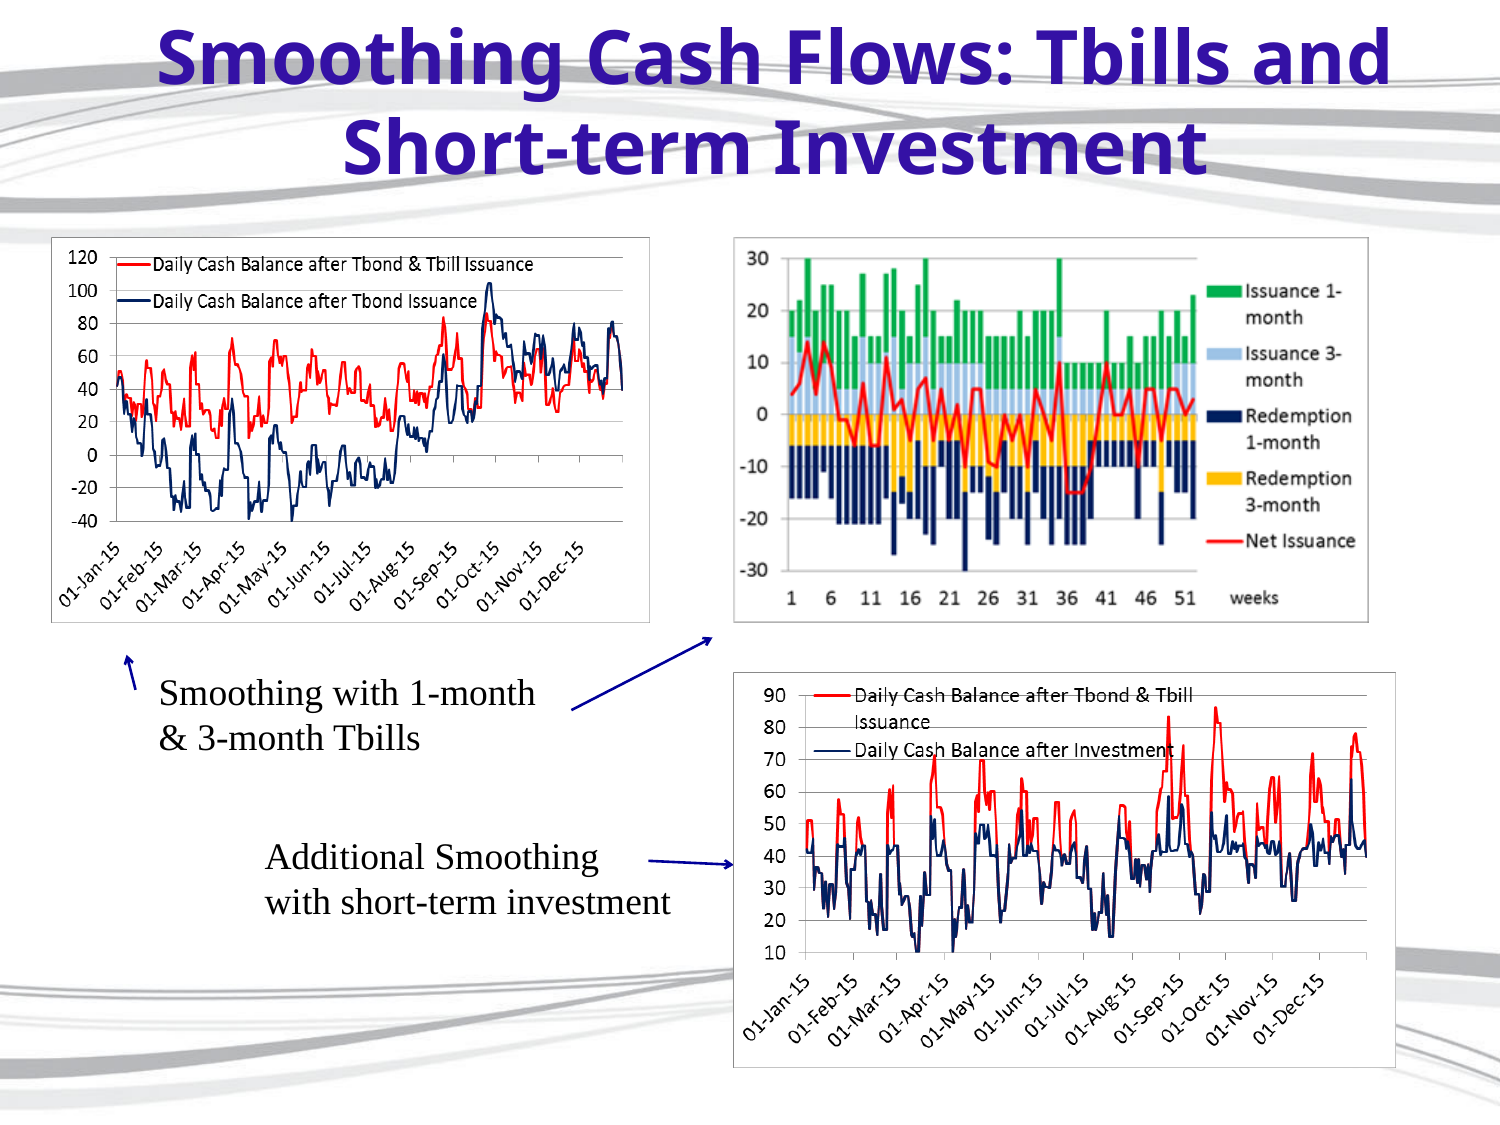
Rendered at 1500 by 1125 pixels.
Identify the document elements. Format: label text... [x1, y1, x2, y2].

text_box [648, 860, 728, 865]
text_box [571, 637, 713, 711]
text_box Additional Smoothing with short-term investment [249, 824, 688, 930]
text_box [126, 654, 136, 691]
picture [0, 0, 1500, 1125]
text_box Smoothing with 1-month & 3-month Tbills [143, 660, 557, 765]
title Smoothing Cash Flows: Tbills and Short-term Investment [126, 0, 1426, 201]
